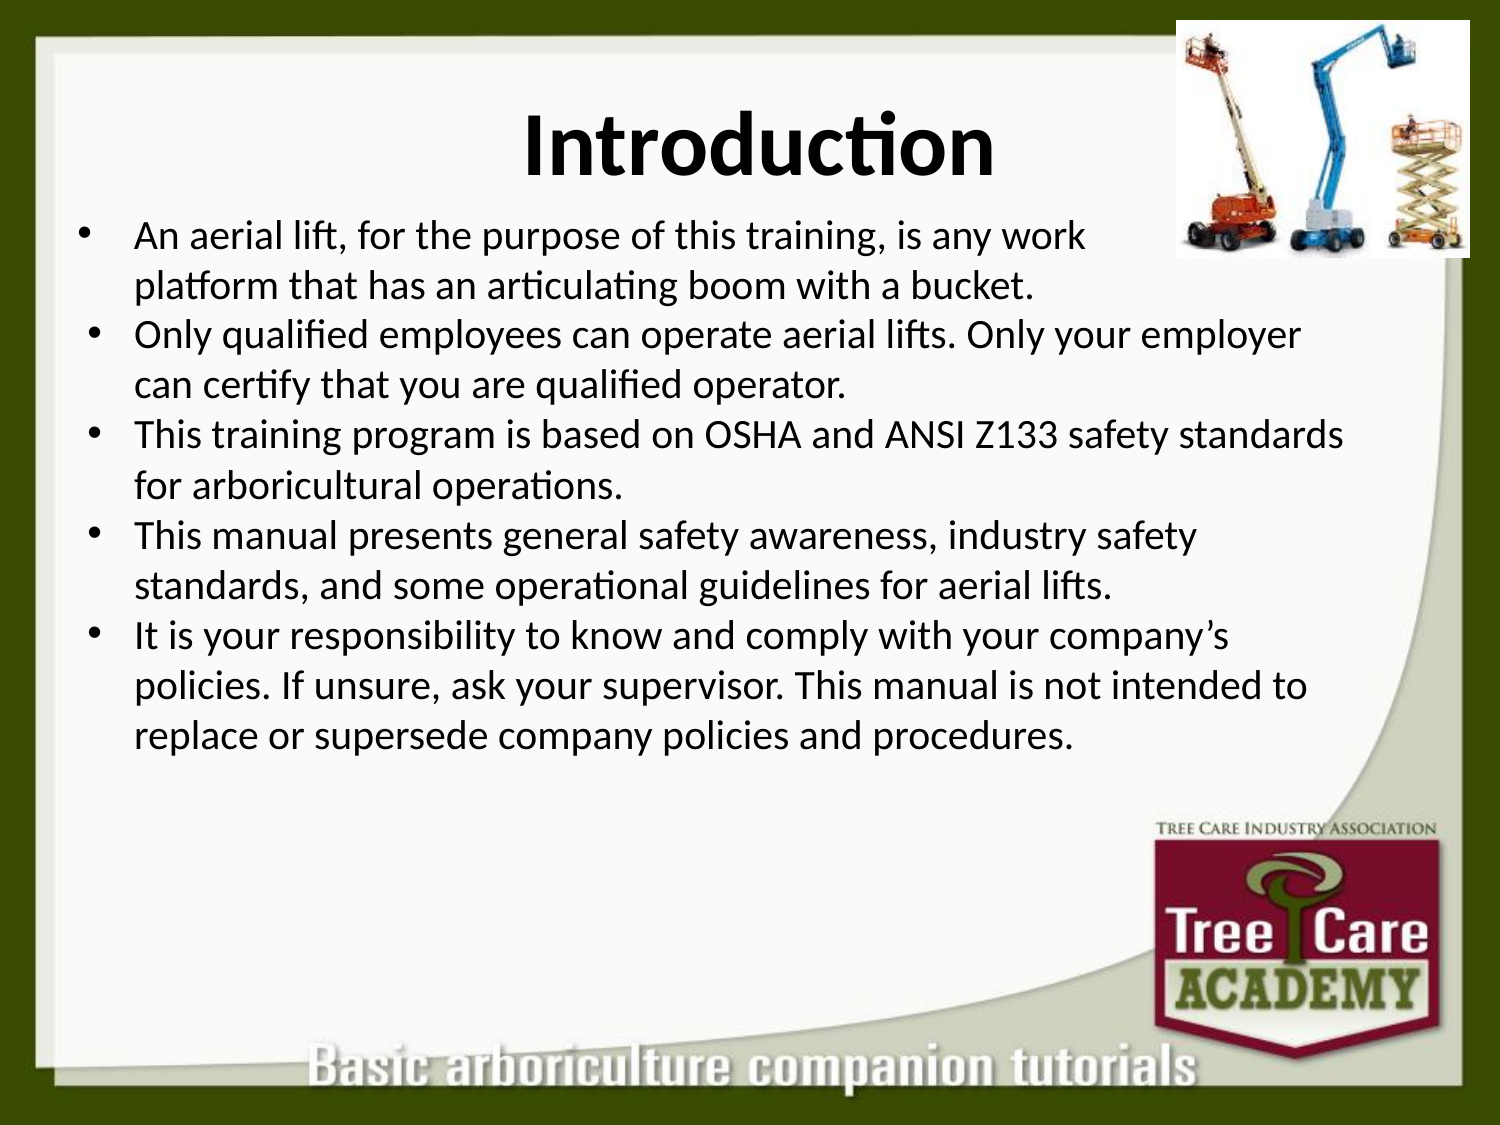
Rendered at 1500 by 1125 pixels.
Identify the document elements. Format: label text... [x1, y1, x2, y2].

list An aerial lift, for the purpose of this training, is any work platform that has an articulating boom with a bucket. [62, 199, 1151, 299]
text_box Only qualified employees can operate aerial lifts. Only your employer can certify that you are qualified operator. This training program is based on OSHA and ANSI Z133 safety standards for arboricultural operations. This manual presents general safety awareness, industry safety standards, and some operational guidelines for aerial lifts. It is your responsibility to know and comply with your company’s policies. If unsure, ask your supervisor. This manual is not intended to replace or supersede company policies and procedures. [62, 299, 1375, 815]
picture [0, 0, 1500, 1125]
title Introduction [74, 44, 1171, 233]
